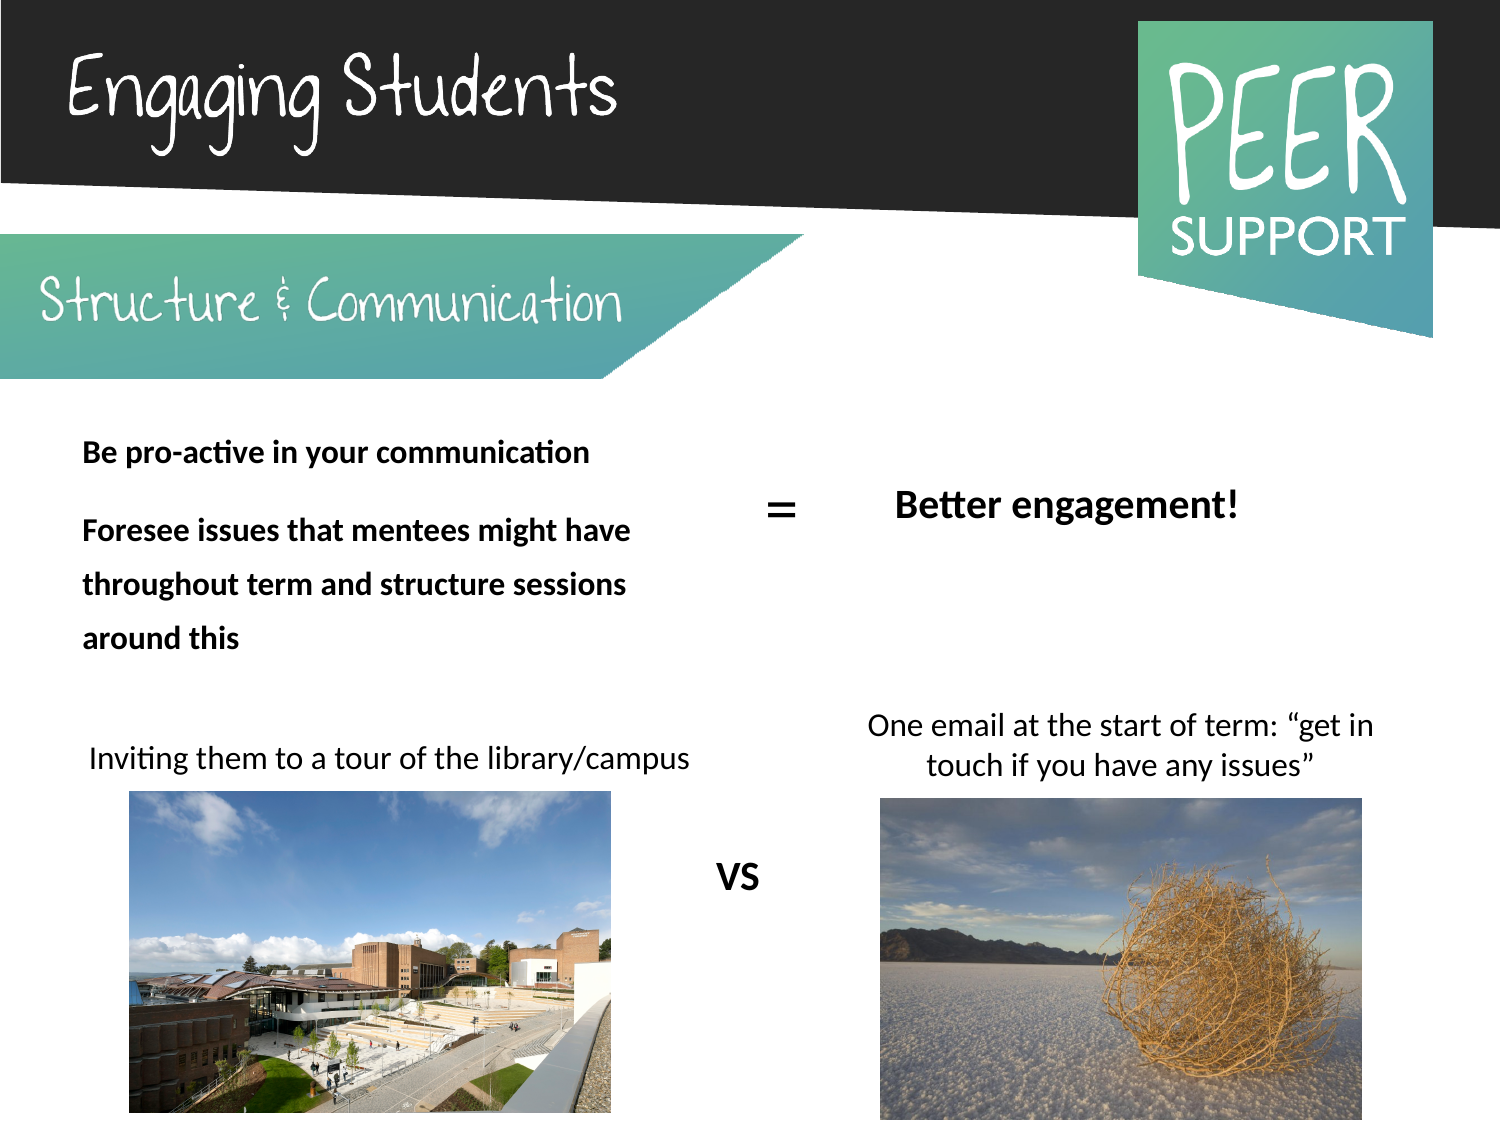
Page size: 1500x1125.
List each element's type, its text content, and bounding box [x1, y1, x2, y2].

picture [0, 224, 804, 418]
picture [880, 798, 1362, 1120]
text_box One email at the start of term: “get in touch if you have any issues” [833, 695, 1409, 791]
text_box = [746, 457, 818, 553]
text_box Inviting them to a tour of the library/campus [52, 728, 728, 784]
text_box Be pro-active in your communication [67, 423, 684, 478]
text_box Better engagement! [880, 469, 1283, 534]
picture [58, 27, 635, 177]
text_box VS [701, 841, 800, 906]
text_box [0, 0, 1500, 229]
picture [1138, 21, 1433, 338]
picture [129, 791, 611, 1113]
text_box Foresee issues that mentees might have throughout term and structure sessions around this [67, 486, 684, 664]
